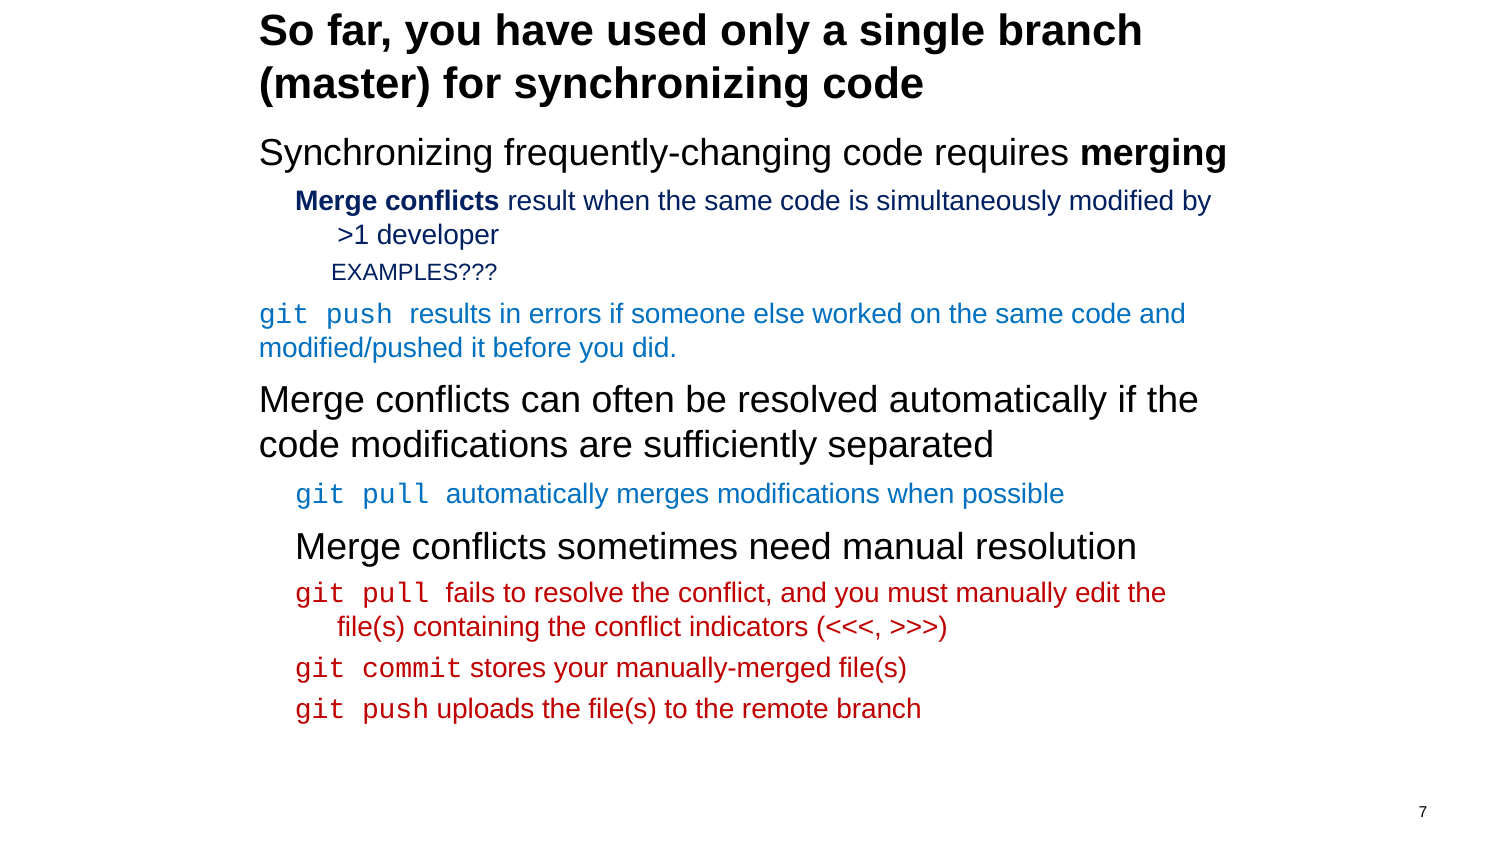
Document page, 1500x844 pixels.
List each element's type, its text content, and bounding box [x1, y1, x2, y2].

slide_number 7 [1403, 779, 1494, 844]
list Synchronizing frequently-changing code requires merging Merge conflicts result when the same code is simultaneously modified by >1 developer EXAMPLES??? git push results in errors if someone else worked on the same code and modified/pushed it before you did. Merge conflicts can often be resolved automatically if the code modifications are sufficiently separated git pull automatically merges modifications when possible Merge conflicts sometimes need manual resolution git pull fails to resolve the conflict, and you must manually edit the file(s) containing the conflict indicators (<<<, >>>) git commit stores your manually-merged file(s) git push uploads the file(s) to the remote branch [243, 112, 1257, 685]
title So far, you have used only a single branch (master) for synchronizing code [243, 15, 1172, 112]
